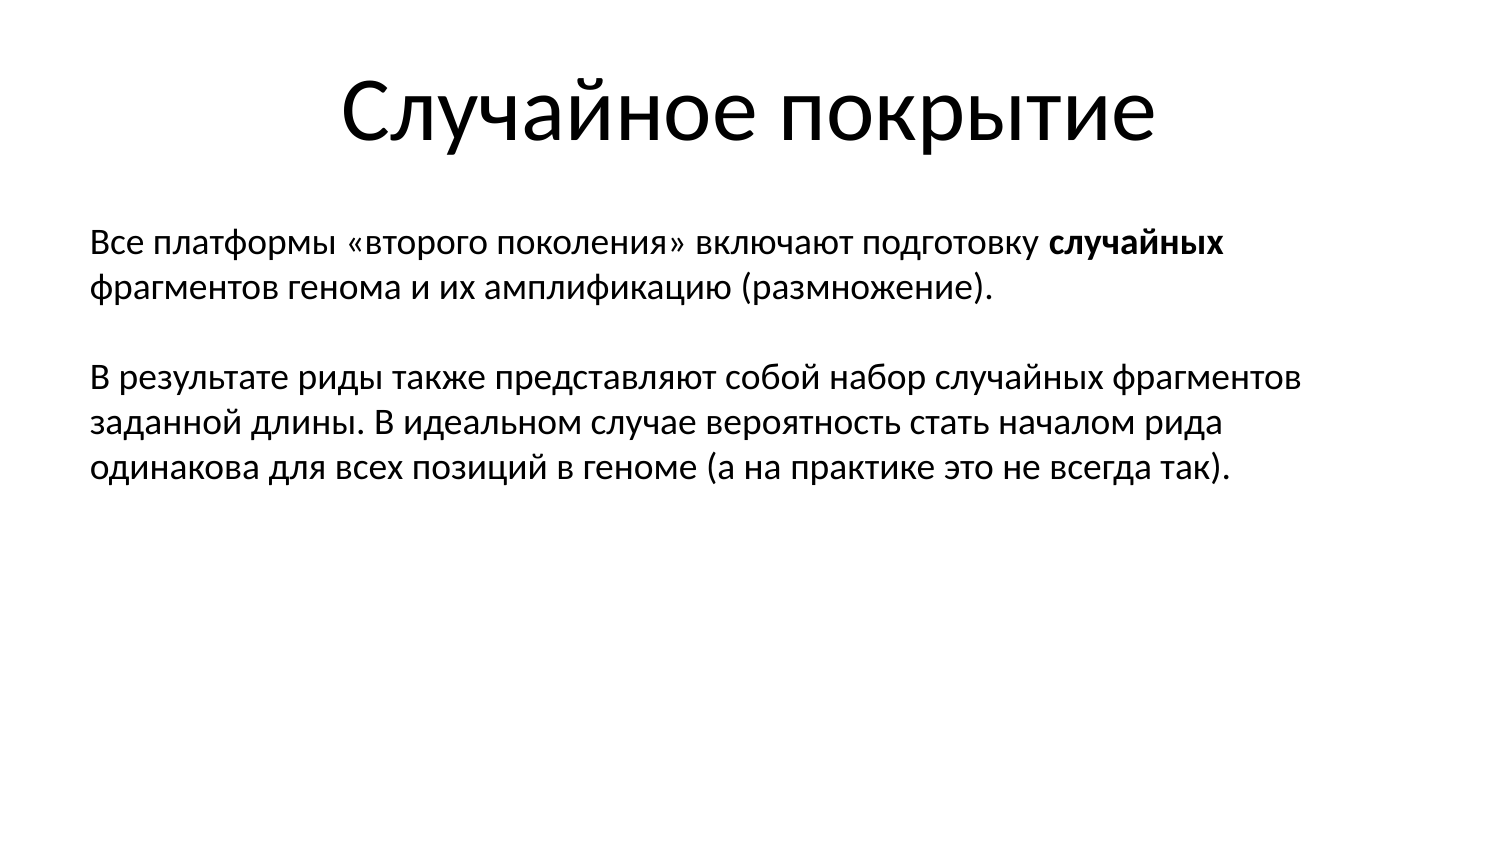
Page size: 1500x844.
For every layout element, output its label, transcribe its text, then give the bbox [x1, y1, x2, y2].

title Случайное покрытие [75, 33, 1425, 175]
text_box Все платформы «второго поколения» включают подготовку случайных фрагментов генома и их амплификацию (размножение). В результате риды также представляют собой набор случайных фрагментов заданной длины. В идеальном случае вероятность стать началом рида одинакова для всех позиций в геноме (а на практике это не всегда так). [75, 209, 1388, 494]
